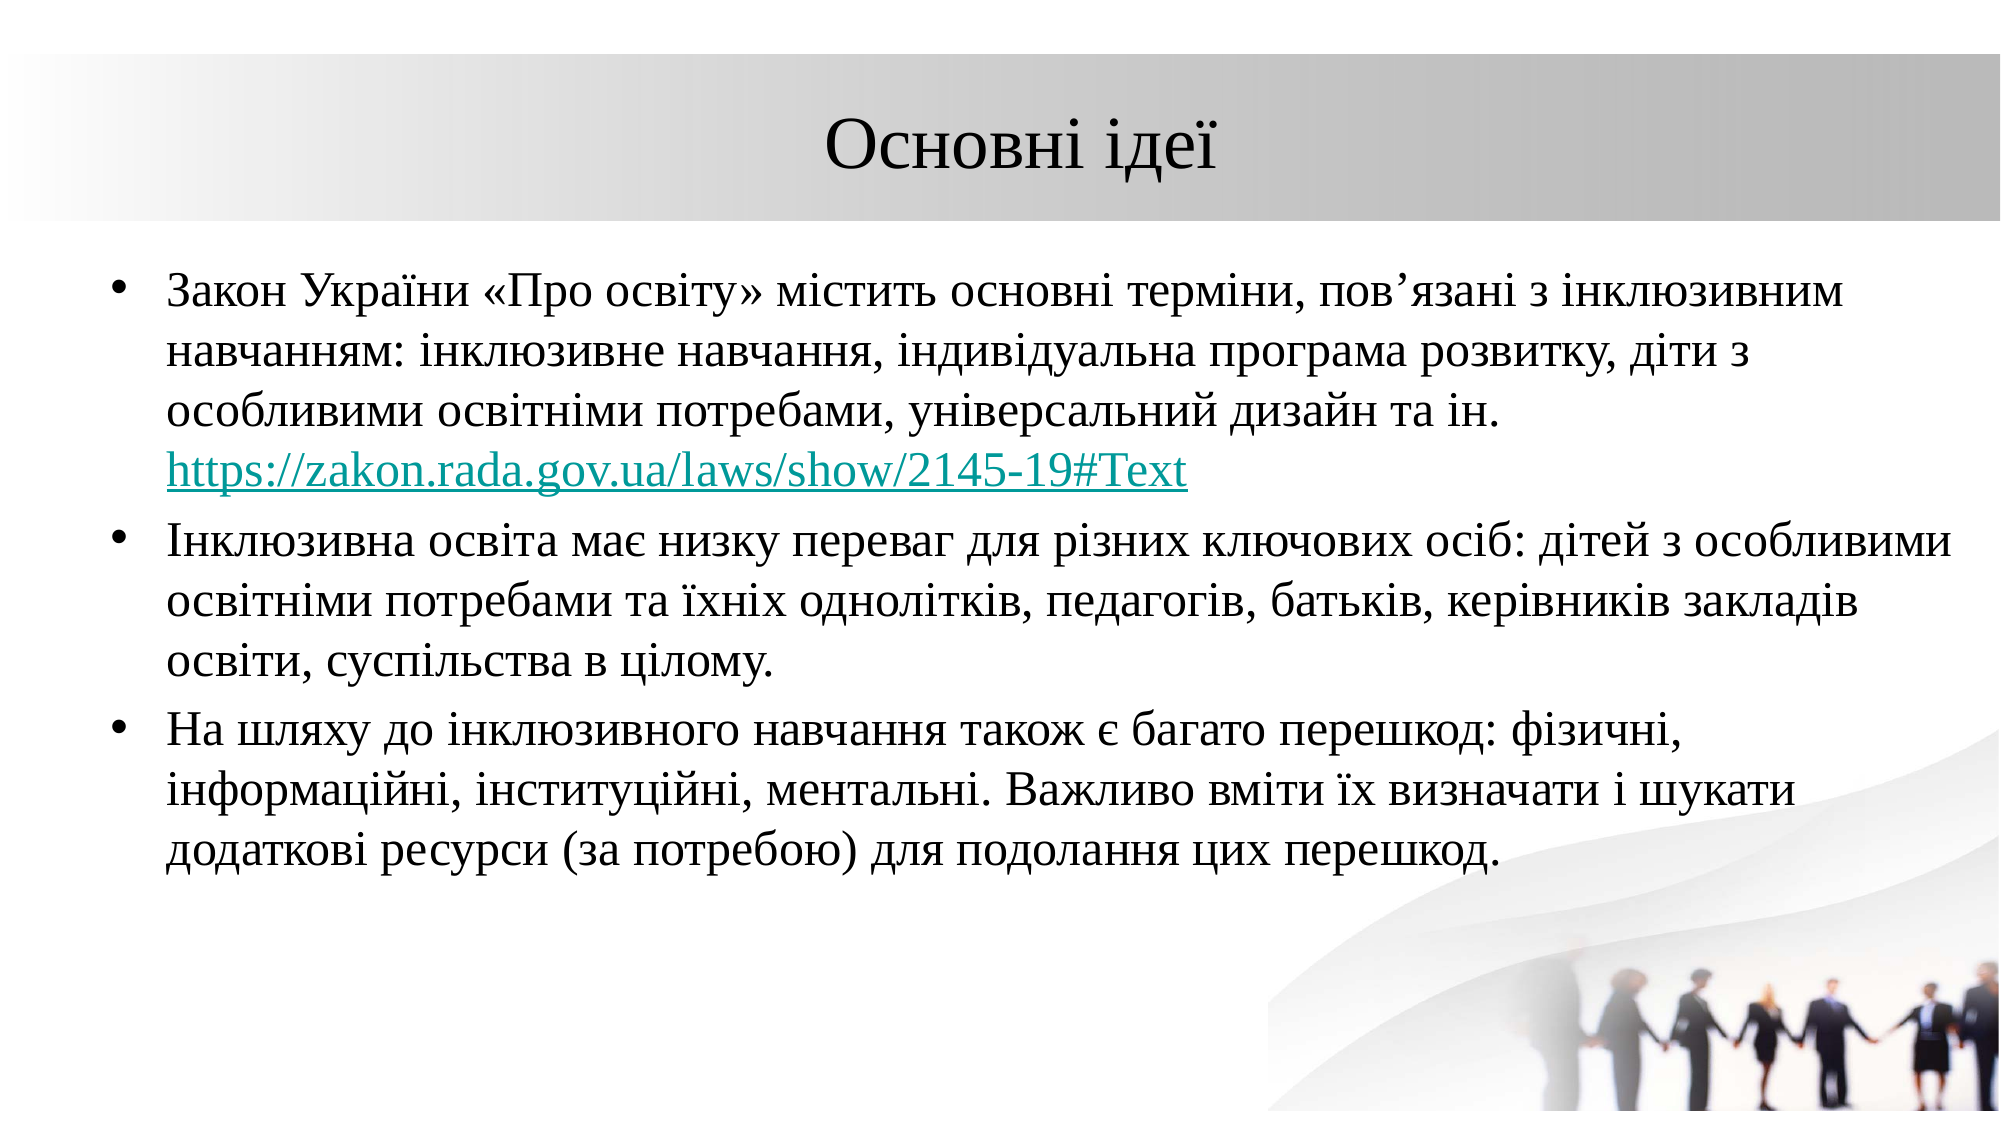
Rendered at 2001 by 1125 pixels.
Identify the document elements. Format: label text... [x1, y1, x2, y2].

list Закон України «Про освіту» містить основні терміни, пов’язані з інклюзивним навчанням: інклюзивне навчання, індивідуальна програма розвитку, діти з особливими освітніми потребами, універсальний дизайн та ін. https://zakon.rada.gov.ua/laws/show/2145-19#Text Інклюзивна освіта має низку переваг для різних ключових осіб: дітей з особливими освітніми потребами та їхніх однолітків, педагогів, батьків, керівників закладів освіти, суспільства в цілому. На шляху до інклюзивного навчання також є багато перешкод: фізичні, інформаційні, інституційні, ментальні. Важливо вміти їх визначати і шукати додаткові ресурси (за потребою) для подолання цих перешкод. [95, 248, 1987, 1076]
title Основні ідеї [179, 59, 1863, 217]
picture [1268, 728, 1999, 1111]
